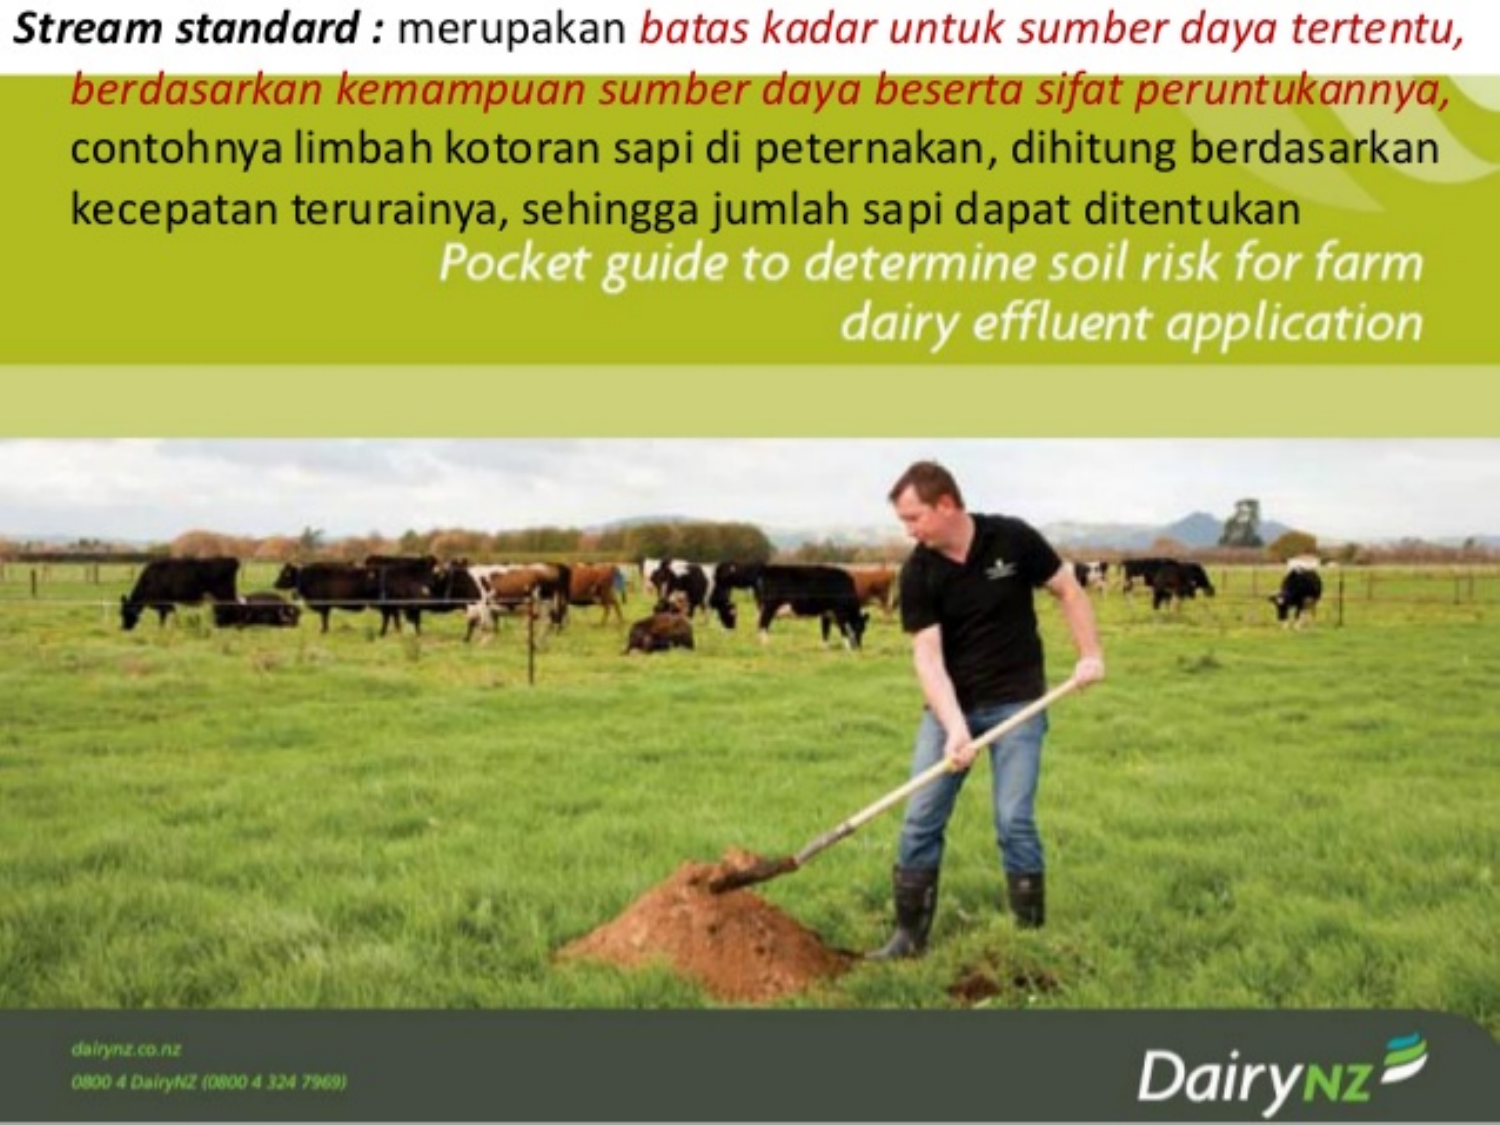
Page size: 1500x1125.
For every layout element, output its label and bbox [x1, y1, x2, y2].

list [0, 0, 1500, 1125]
